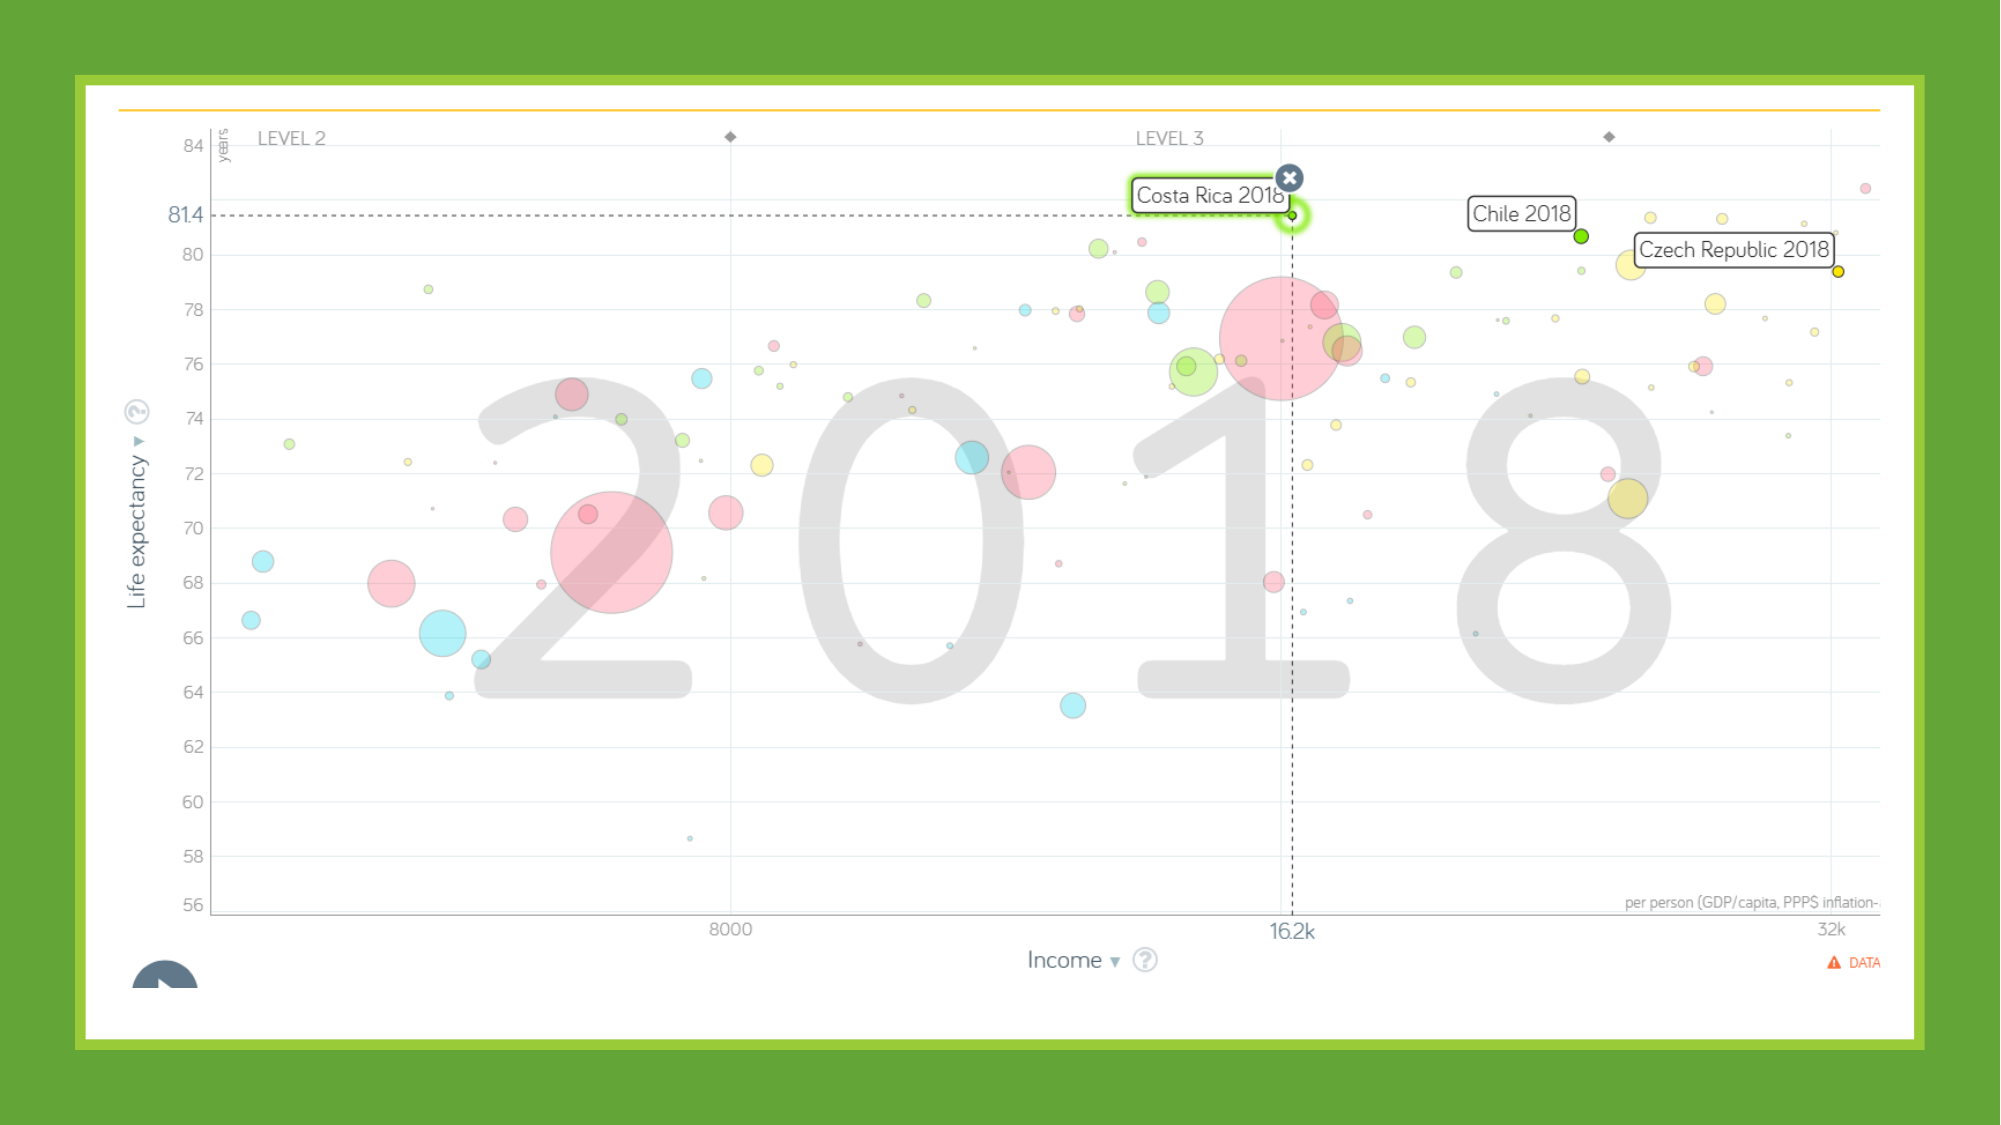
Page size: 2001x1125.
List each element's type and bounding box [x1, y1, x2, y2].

text_box [84, 84, 1916, 1041]
text_box [0, 0, 2000, 1125]
text_box [74, 74, 1926, 1051]
picture [117, 109, 1882, 989]
